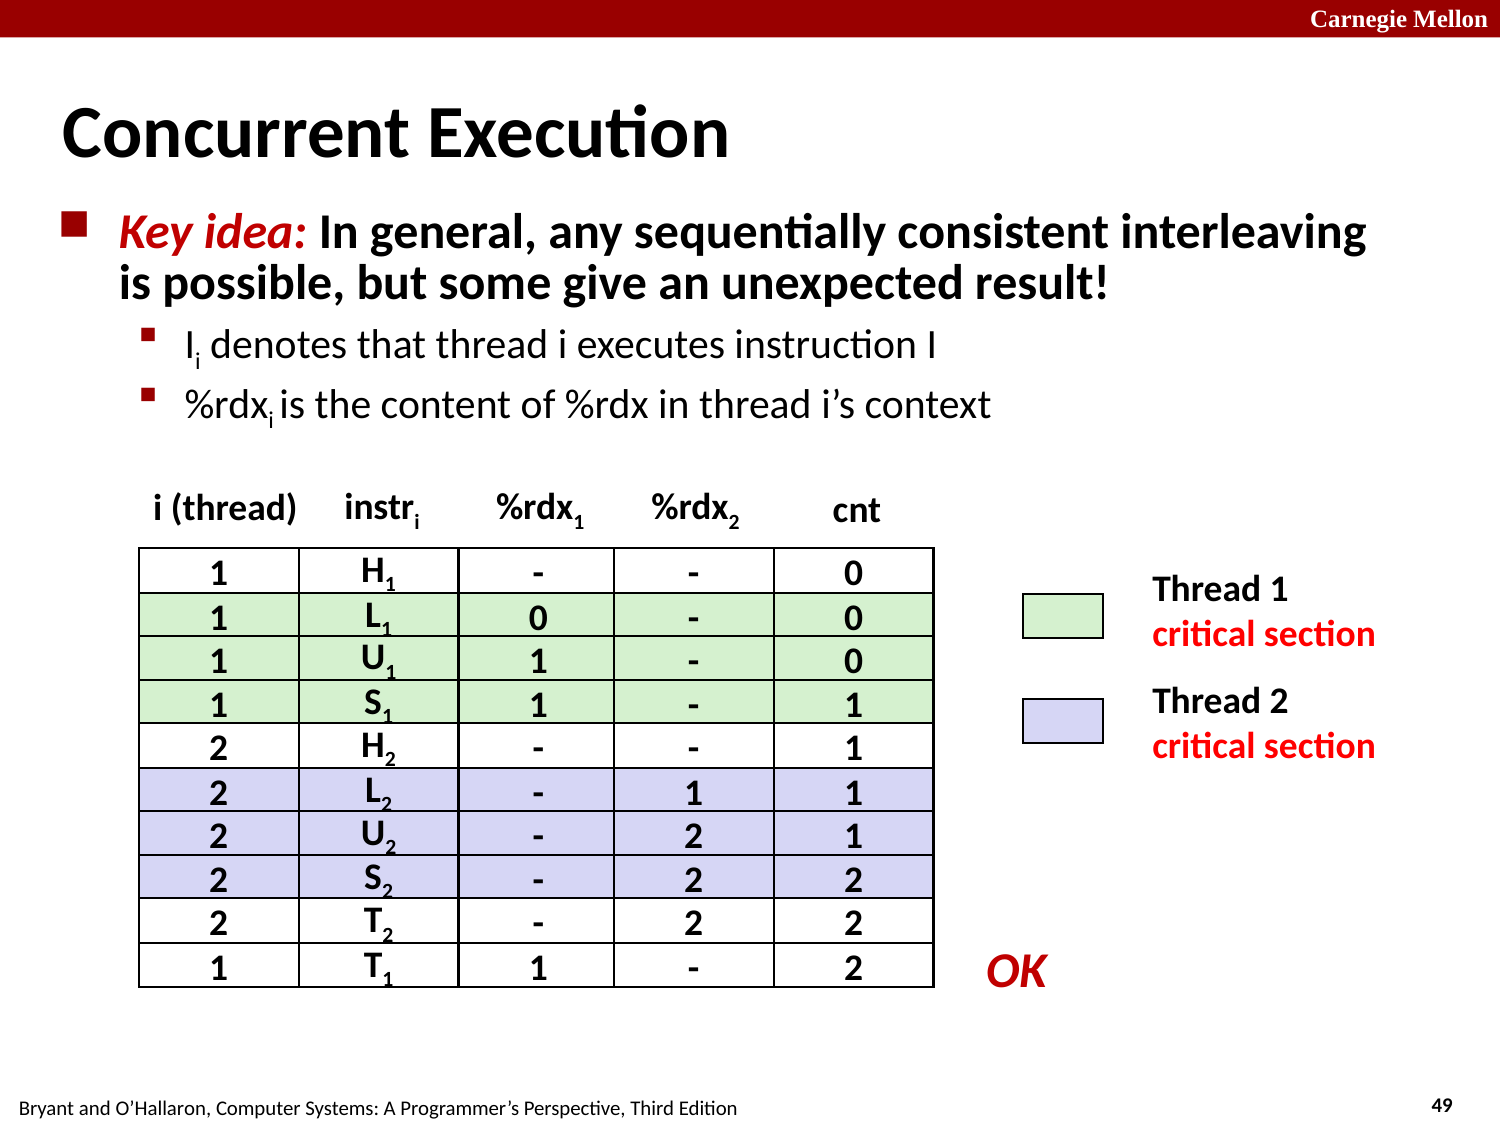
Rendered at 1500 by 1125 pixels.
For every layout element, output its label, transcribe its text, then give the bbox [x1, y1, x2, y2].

text_box - [613, 680, 774, 723]
text_box OK [971, 930, 1062, 1006]
text_box 1 [774, 767, 934, 810]
text_box - [613, 548, 774, 592]
text_box 1 [613, 767, 774, 810]
text_box 1 [774, 810, 934, 855]
text_box - [613, 635, 774, 680]
text_box U1 [299, 635, 458, 680]
text_box 1 [458, 635, 613, 680]
text_box - [458, 767, 613, 810]
text_box T2 [299, 898, 458, 942]
text_box 1 [138, 942, 299, 988]
text_box [1023, 698, 1104, 744]
text_box %rdx2 [636, 474, 755, 541]
title Concurrent Execution [47, 80, 1134, 176]
text_box cnt [817, 477, 897, 538]
text_box U2 [299, 810, 458, 855]
text_box 1 [458, 942, 613, 988]
text_box 2 [613, 810, 774, 855]
text_box 1 [138, 548, 299, 592]
text_box 2 [774, 855, 934, 898]
text_box 0 [774, 592, 934, 635]
list Key idea: In general, any sequentially consistent interleaving is possible, but some give an unexpected result! Ii denotes that thread i executes instruction I %rdxi is the content of %rdx in thread i’s context [47, 199, 1411, 439]
text_box [1023, 593, 1104, 639]
text_box - [458, 898, 613, 942]
text_box S1 [299, 680, 458, 723]
text_box 2 [613, 898, 774, 942]
text_box 2 [138, 723, 299, 767]
text_box 1 [138, 680, 299, 723]
text_box i (thread) [138, 475, 313, 536]
text_box 1 [774, 723, 934, 767]
text_box 2 [138, 767, 299, 810]
text_box L1 [299, 592, 458, 635]
text_box 2 [138, 855, 299, 898]
text_box 1 [138, 592, 299, 635]
text_box instri [329, 474, 435, 541]
text_box S2 [299, 855, 458, 898]
text_box 2 [774, 942, 934, 988]
text_box 2 [774, 898, 934, 942]
text_box Thread 1 critical section [1137, 556, 1400, 662]
text_box H2 [299, 723, 458, 767]
text_box 0 [458, 592, 613, 635]
text_box 2 [613, 855, 774, 898]
text_box - [613, 592, 774, 635]
text_box H1 [299, 548, 458, 592]
text_box - [613, 942, 774, 988]
text_box - [458, 855, 613, 898]
text_box 1 [458, 680, 613, 723]
text_box 1 [774, 680, 934, 723]
text_box - [458, 723, 613, 767]
text_box L2 [299, 767, 458, 810]
text_box 2 [138, 810, 299, 855]
text_box T1 [299, 942, 458, 988]
text_box - [458, 548, 613, 592]
text_box - [458, 810, 613, 855]
text_box 2 [138, 898, 299, 942]
text_box 1 [138, 635, 299, 680]
text_box - [613, 723, 774, 767]
text_box %rdx1 [481, 474, 600, 541]
text_box 0 [774, 635, 934, 680]
text_box 0 [774, 548, 934, 592]
text_box Thread 2 critical section [1137, 668, 1400, 774]
